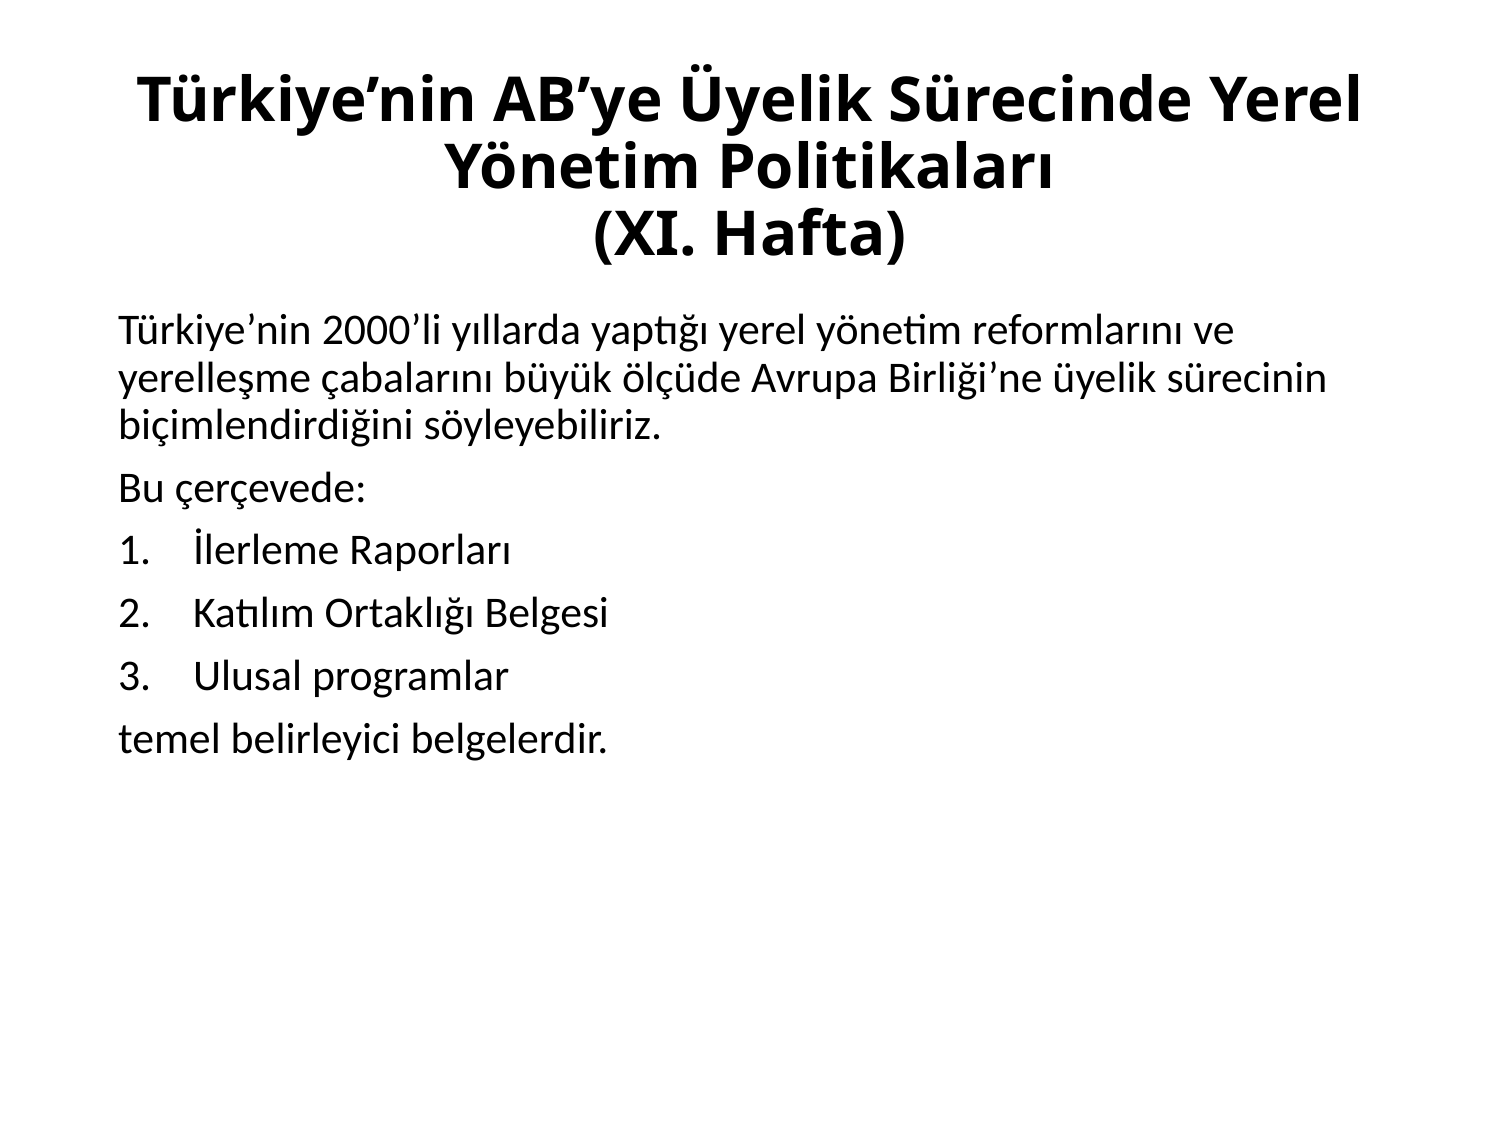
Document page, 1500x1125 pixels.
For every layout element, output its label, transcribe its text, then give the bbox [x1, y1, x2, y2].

list Türkiye’nin 2000’li yıllarda yaptığı yerel yönetim reformlarını ve yerelleşme çabalarını büyük ölçüde Avrupa Birliği’ne üyelik sürecinin biçimlendirdiğini söyleyebiliriz. Bu çerçevede: İlerleme Raporları Katılım Ortaklığı Belgesi Ulusal programlar temel belirleyici belgelerdir. [103, 299, 1397, 1014]
title Türkiye’nin AB’ye Üyelik Sürecinde Yerel Yönetim Politikaları (XI. Hafta) [103, 59, 1397, 278]
